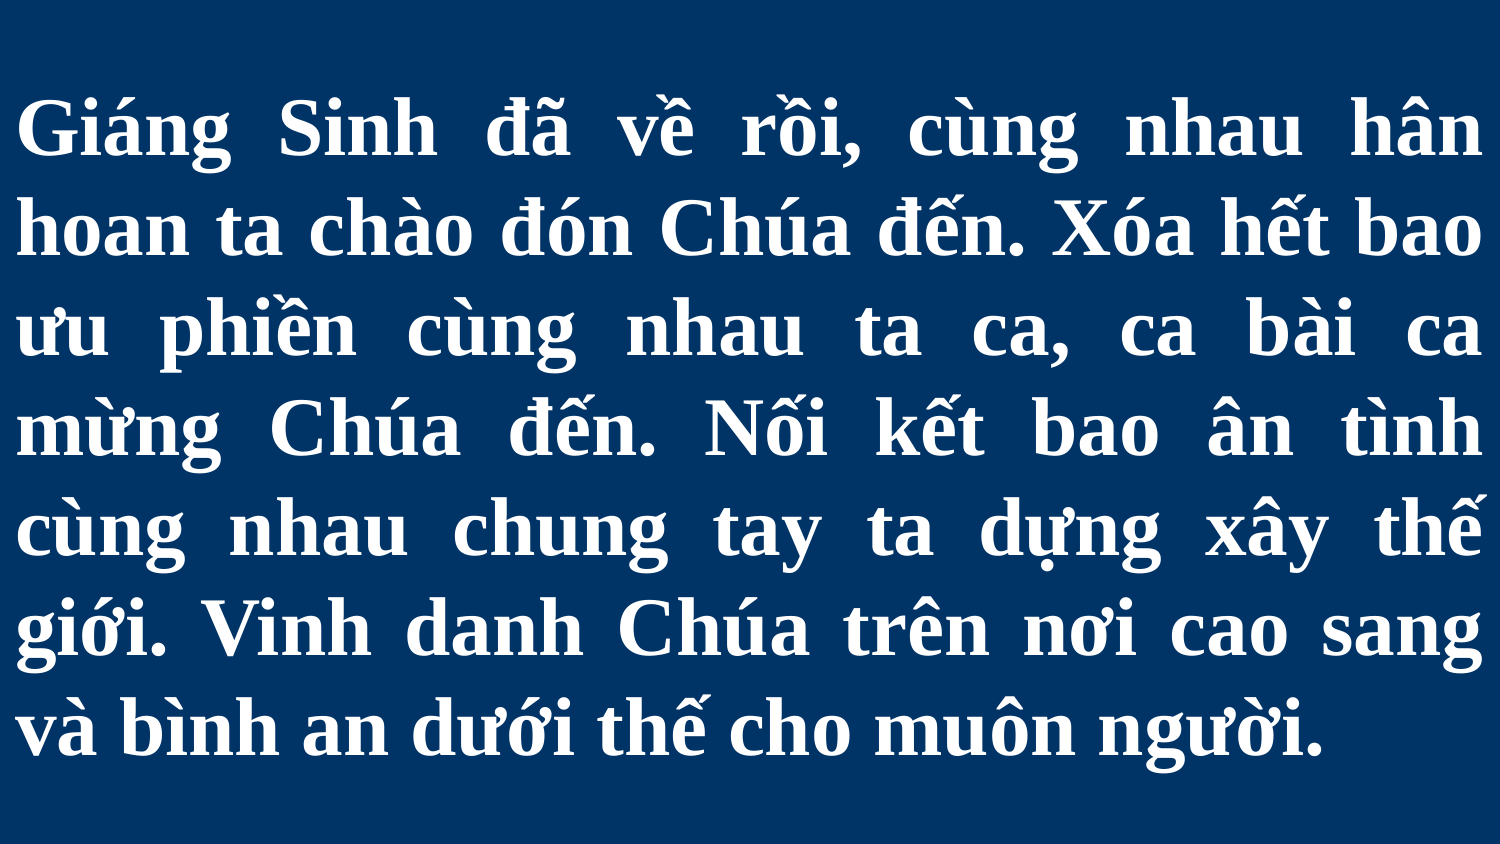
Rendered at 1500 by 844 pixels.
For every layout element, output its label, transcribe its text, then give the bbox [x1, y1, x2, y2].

title Giáng Sinh đã về rồi, cùng nhau hân hoan ta chào đón Chúa đến. Xóa hết bao ưu phiền cùng nhau ta ca, ca bài ca mừng Chúa đến. Nối kết bao ân tình cùng nhau chung tay ta dựng xây thế giới. Vinh danh Chúa trên nơi cao sang và bình an dưới thế cho muôn người. [0, 0, 1500, 844]
